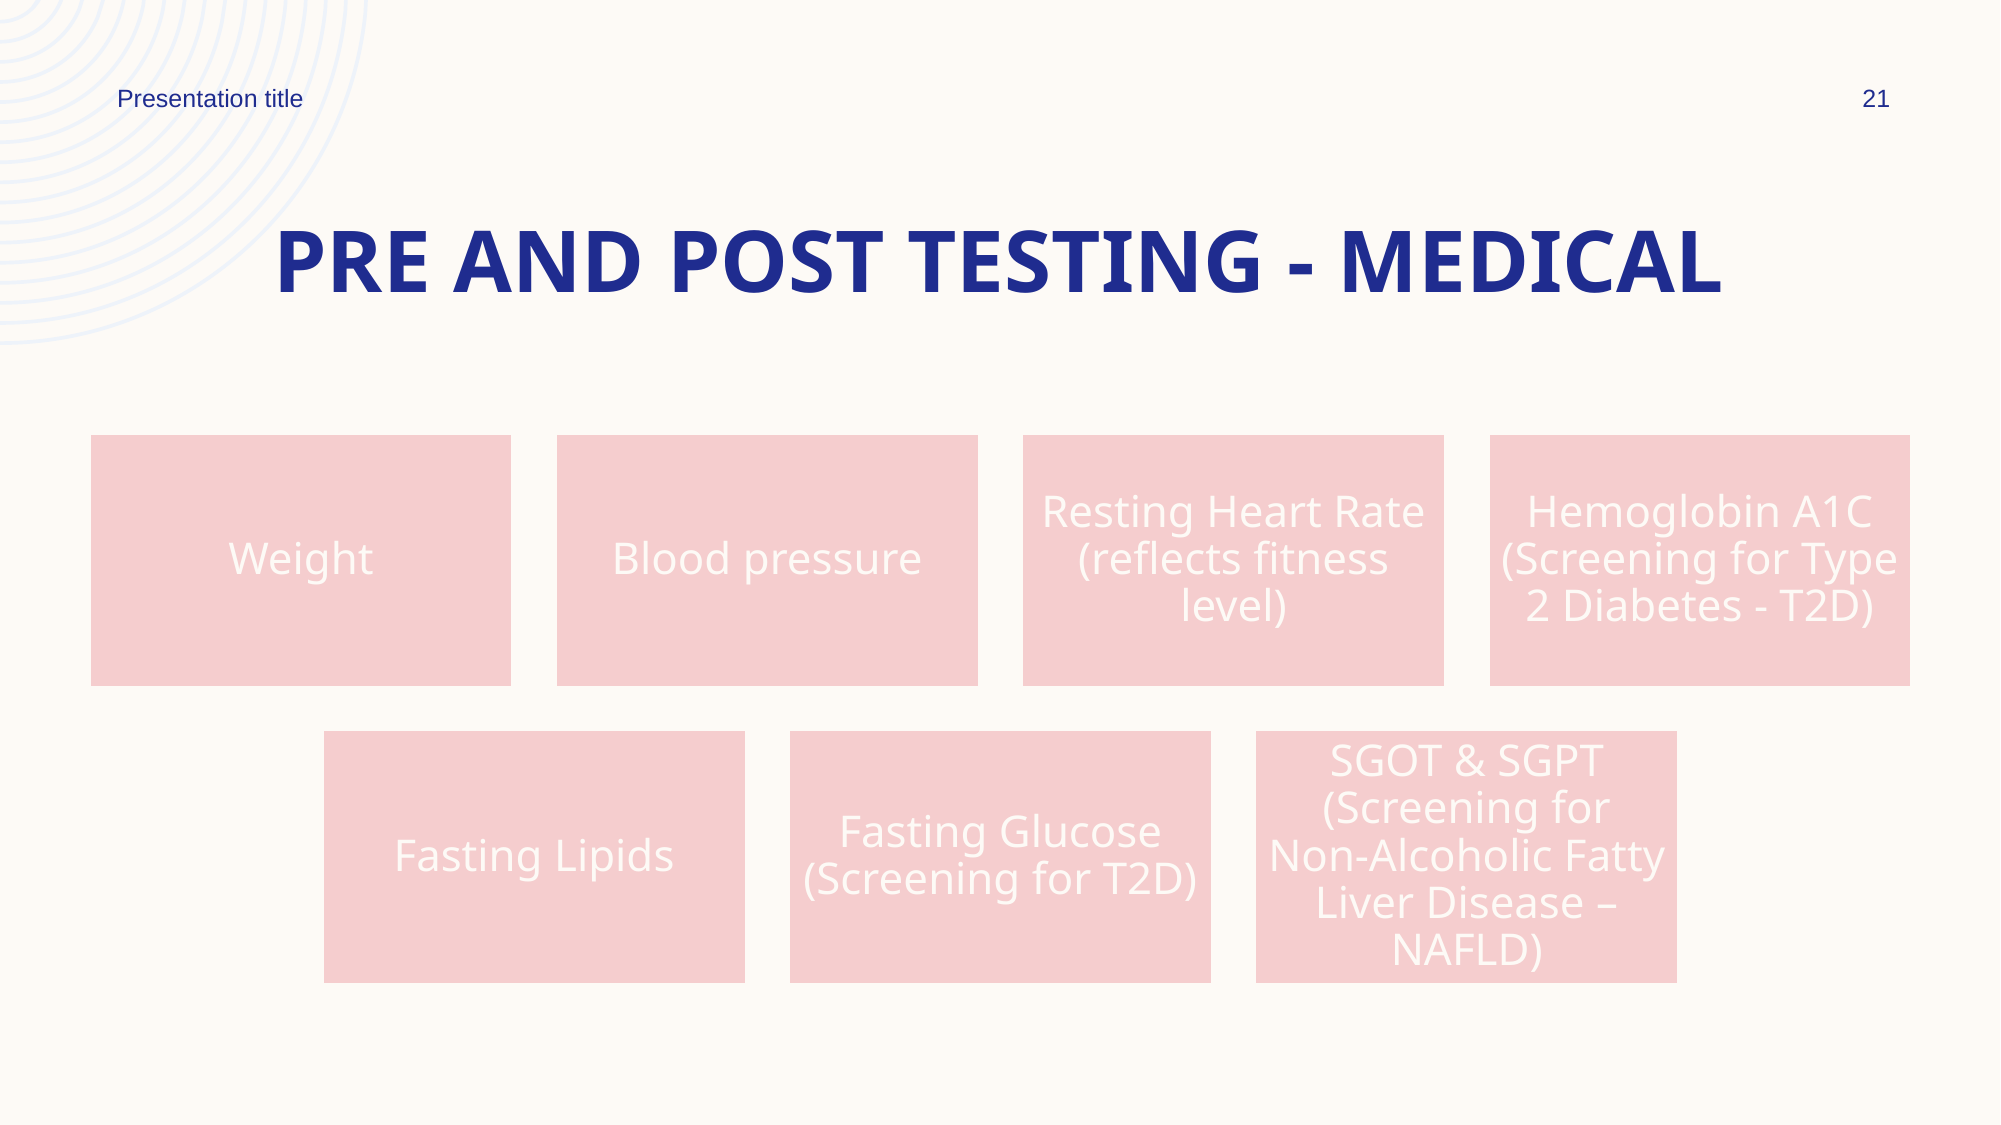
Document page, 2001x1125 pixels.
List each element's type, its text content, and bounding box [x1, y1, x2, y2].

slide_number 21 [1795, 75, 1958, 120]
title Pre and Post Testing - Medical [124, 199, 1875, 326]
footer Presentation title [101, 75, 627, 120]
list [88, 344, 1913, 1073]
